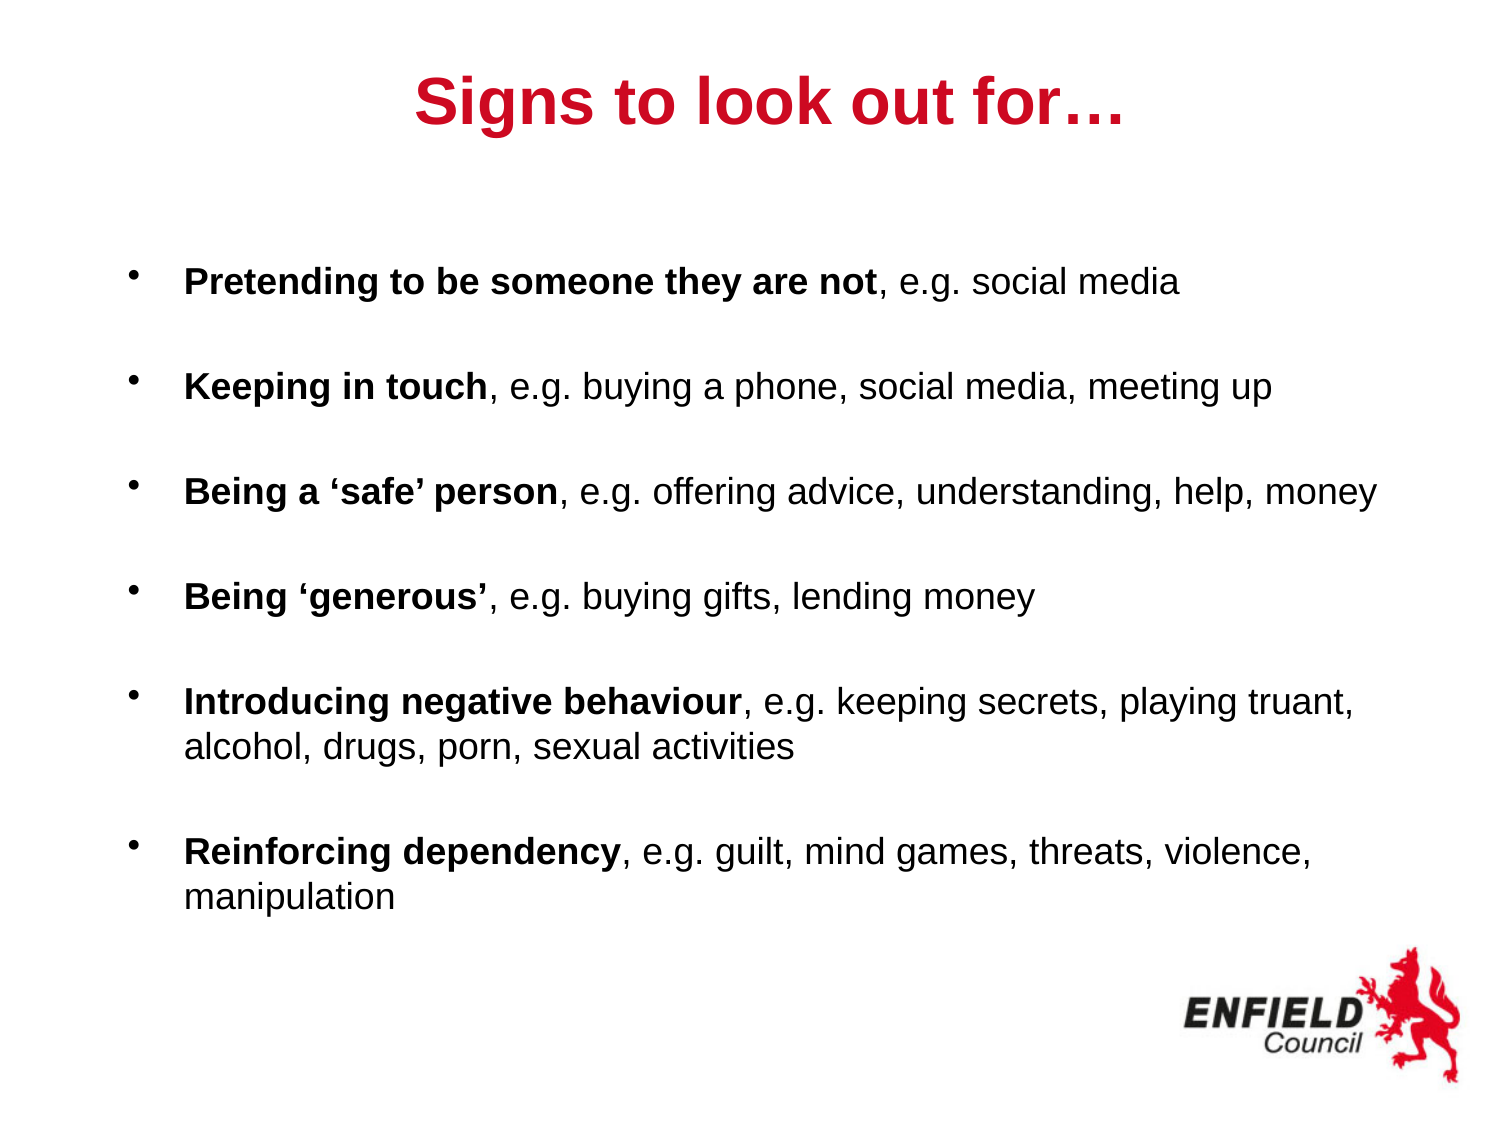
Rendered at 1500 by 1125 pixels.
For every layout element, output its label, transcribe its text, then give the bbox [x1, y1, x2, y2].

title Signs to look out for… [112, 50, 1450, 238]
list Pretending to be someone they are not, e.g. social media Keeping in touch, e.g. buying a phone, social media, meeting up Being a ‘safe’ person, e.g. offering advice, understanding, help, money Being ‘generous’, e.g. buying gifts, lending money Introducing negative behaviour, e.g. keeping secrets, playing truant, alcohol, drugs, porn, sexual activities Reinforcing dependency, e.g. guilt, mind games, threats, violence, manipulation [112, 249, 1450, 938]
picture [1149, 924, 1500, 1118]
